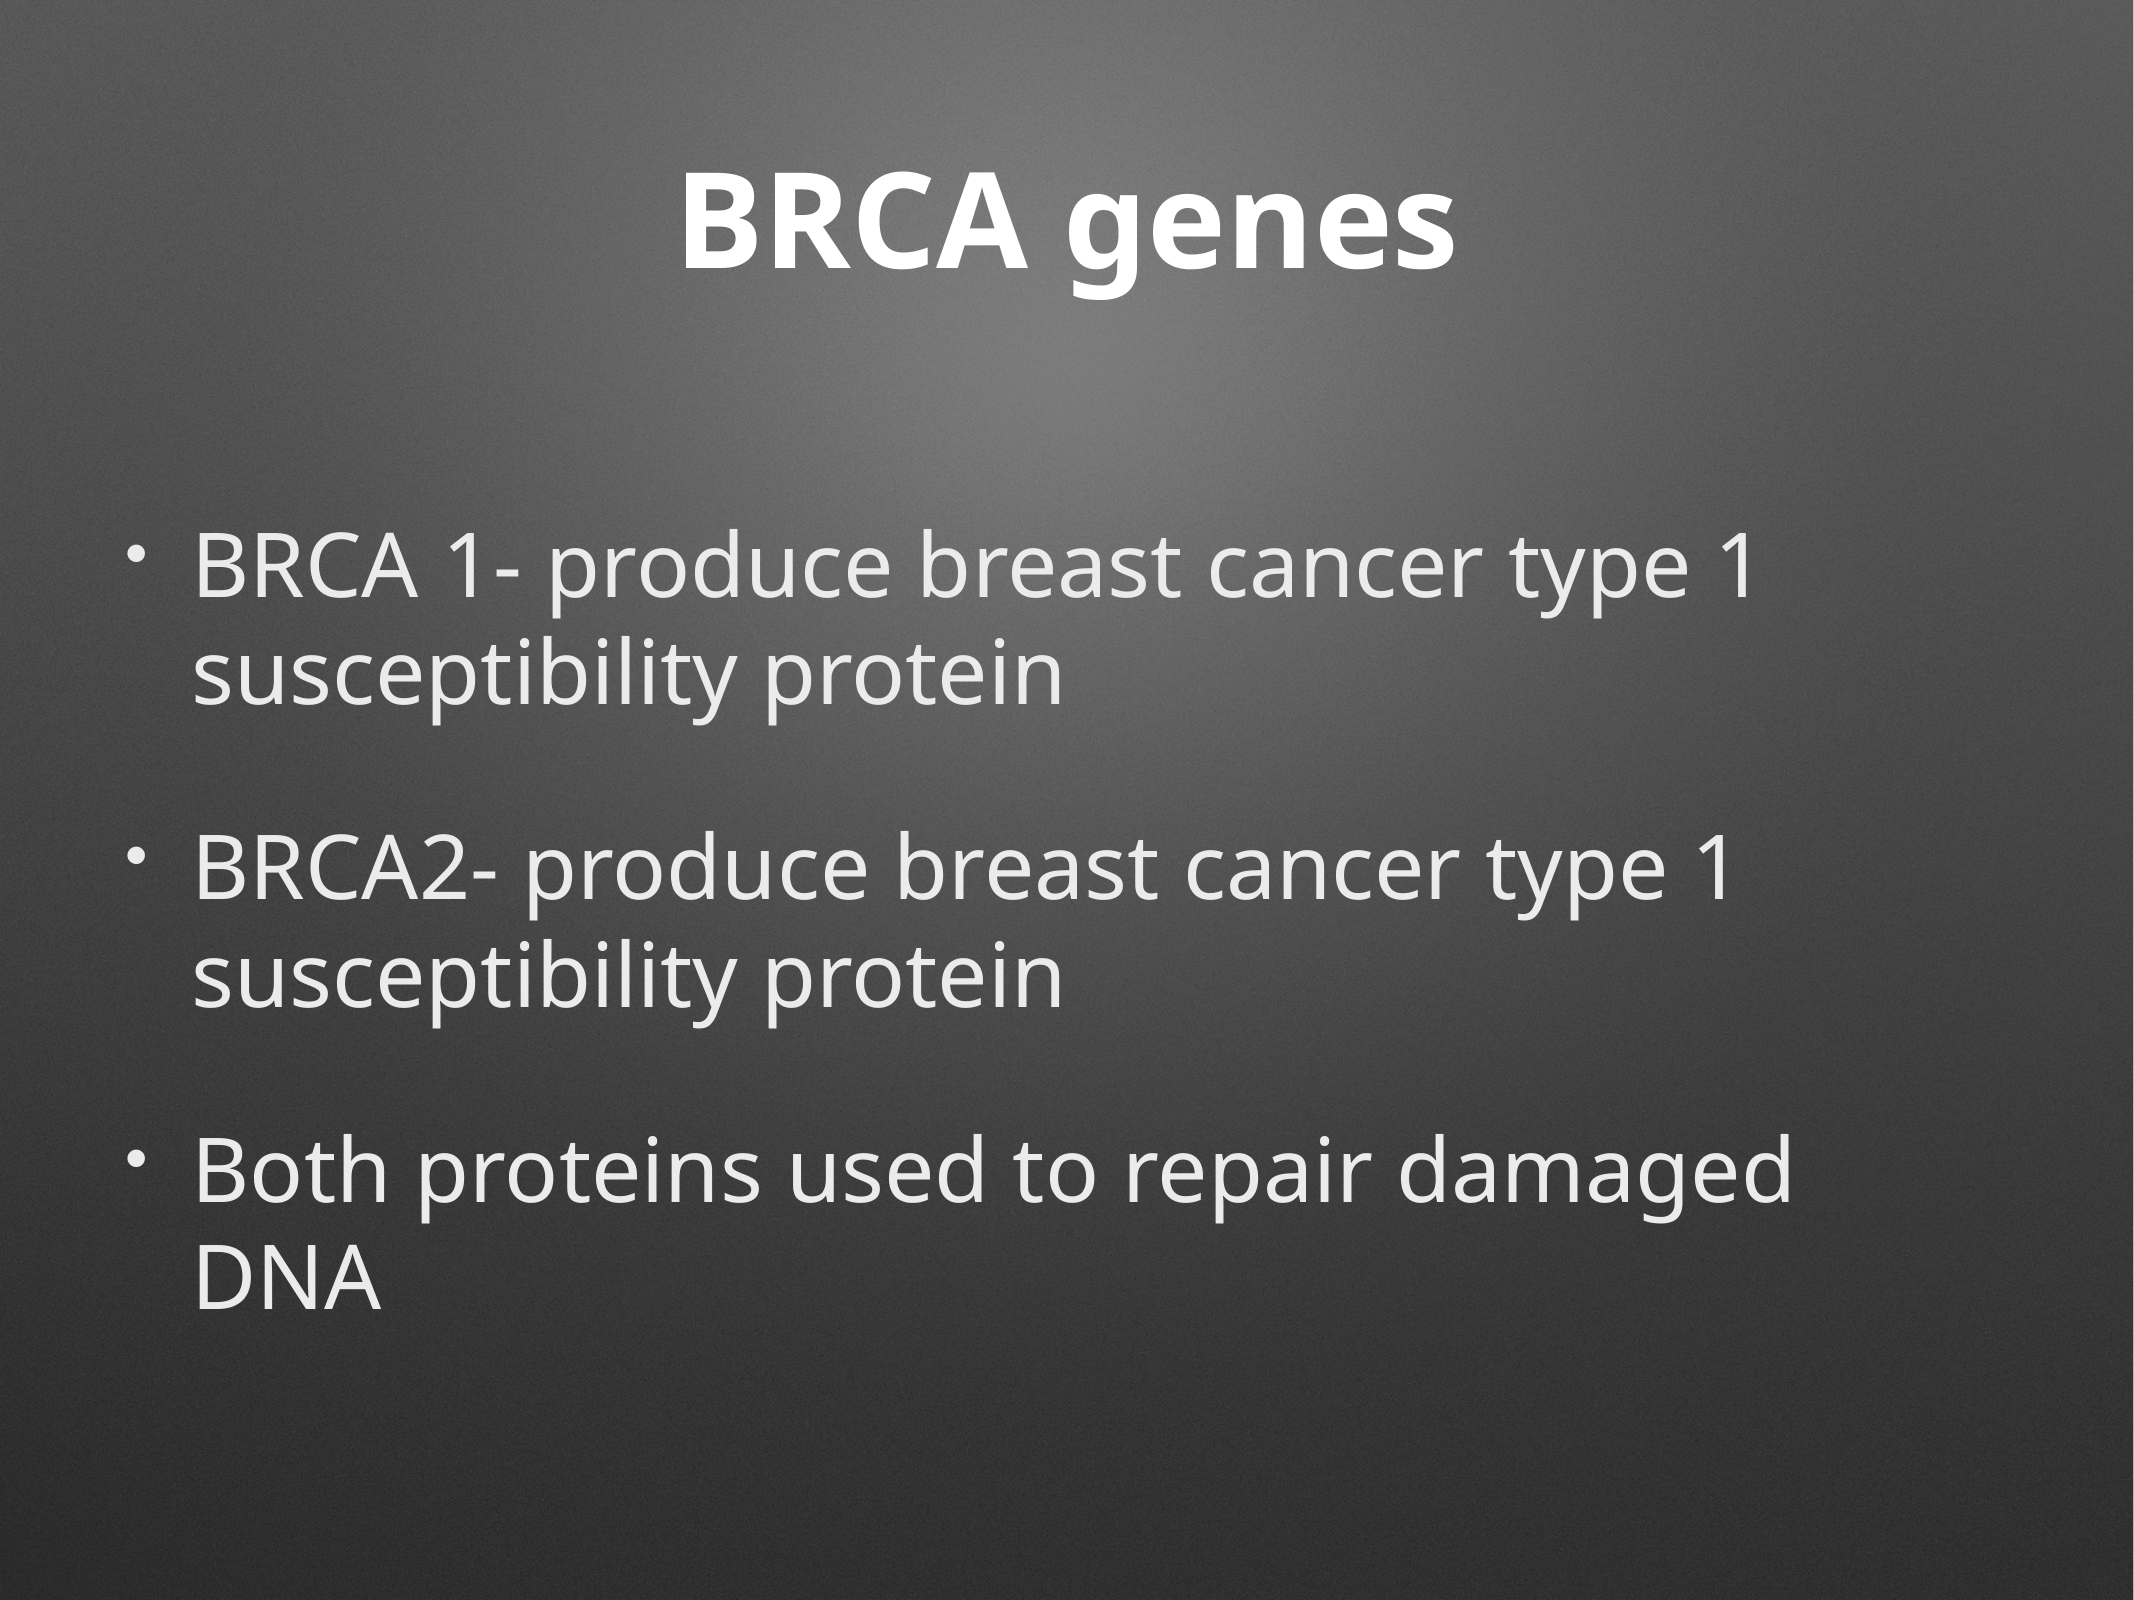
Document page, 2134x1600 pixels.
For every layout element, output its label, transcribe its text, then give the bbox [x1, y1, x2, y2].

list BRCA 1- produce breast cancer type 1 susceptibility protein BRCA2- produce breast cancer type 1 susceptibility protein Both proteins used to repair damaged DNA [124, 395, 2009, 1441]
title BRCA genes [124, 39, 2009, 393]
picture [0, 0, 2134, 1600]
